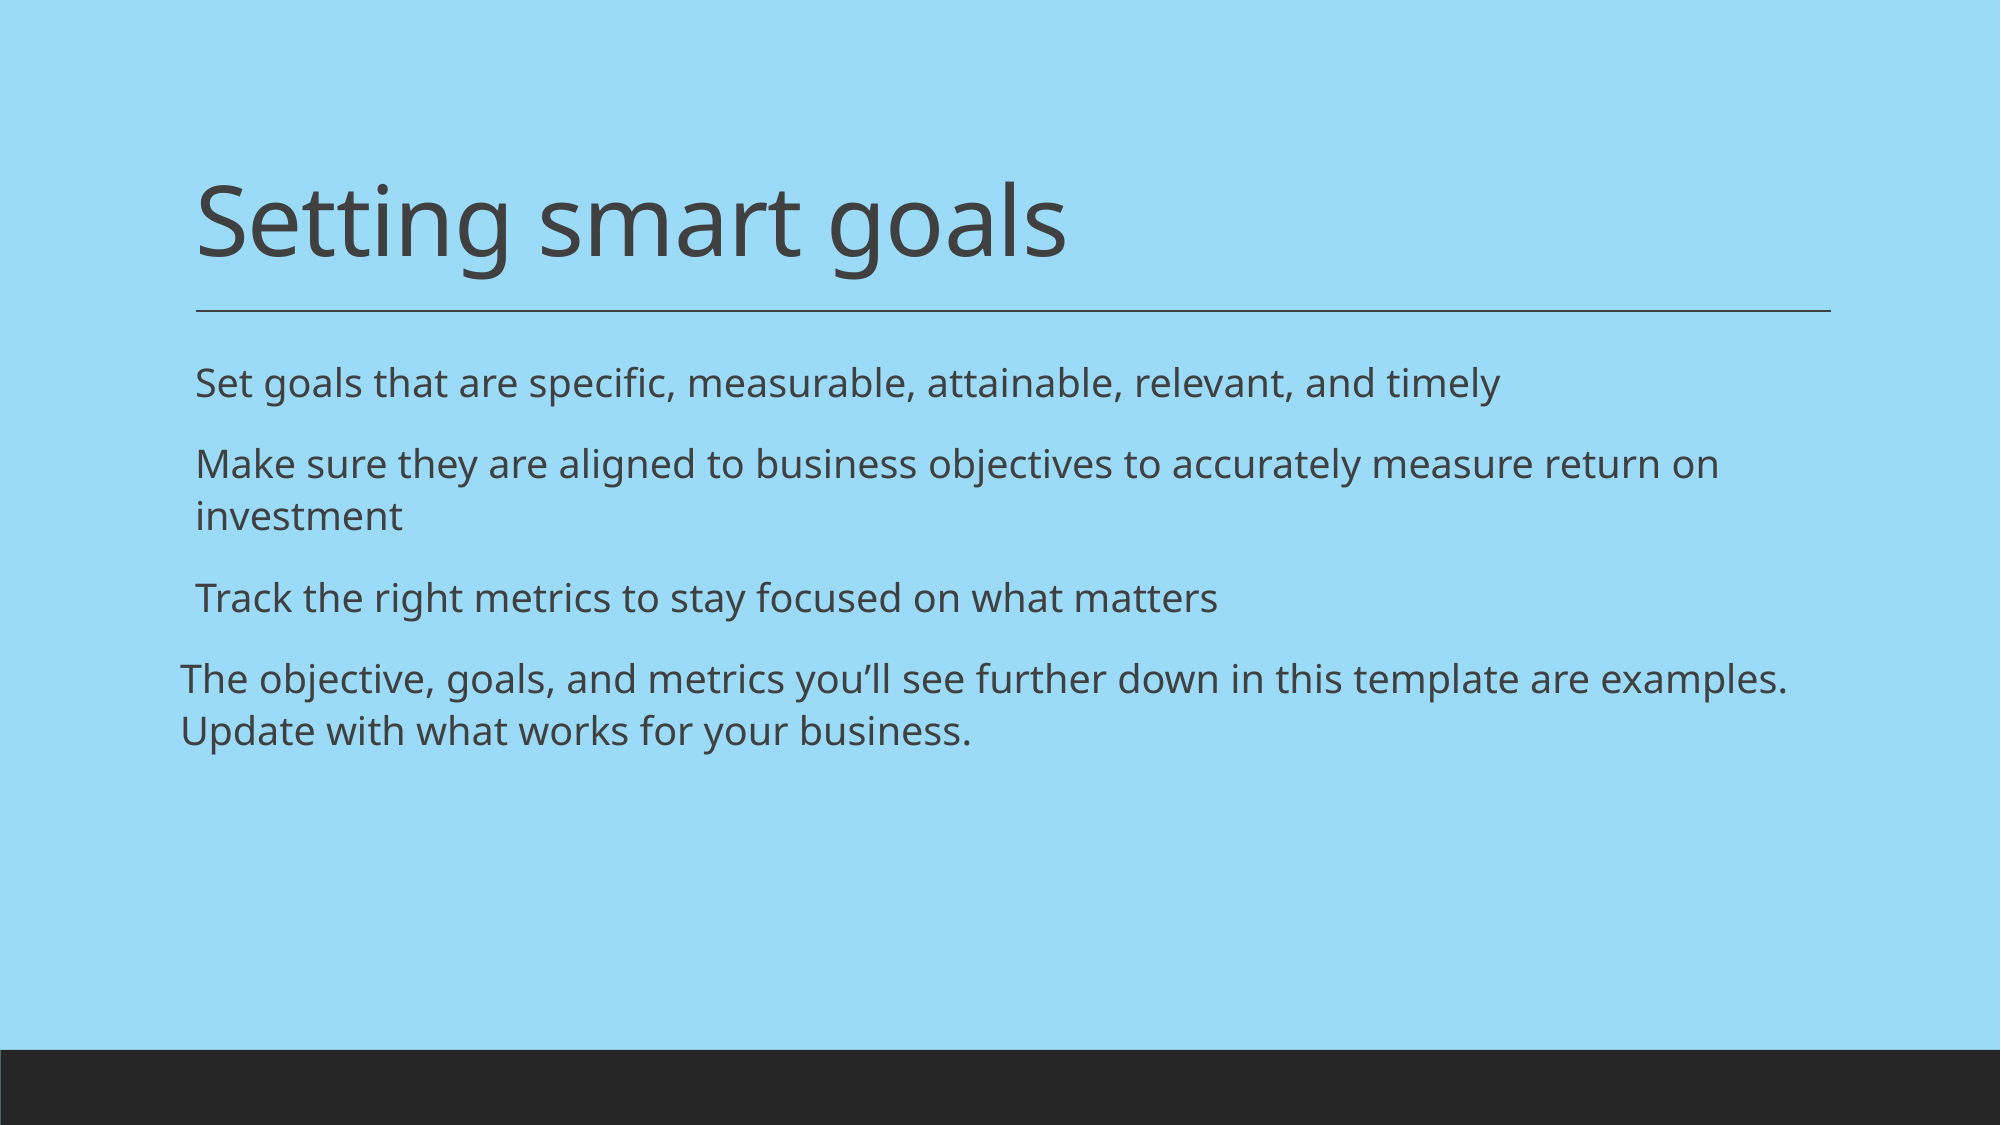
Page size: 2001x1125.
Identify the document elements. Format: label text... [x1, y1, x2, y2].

list Set goals that are specific, measurable, attainable, relevant, and timely Make sure they are aligned to business objectives to accurately measure return on investment Track the right metrics to stay focused on what matters The objective, goals, and metrics you’ll see further down in this template are examples. Update with what works for your business. [180, 345, 1830, 963]
title Setting smart goals [180, 47, 1830, 285]
